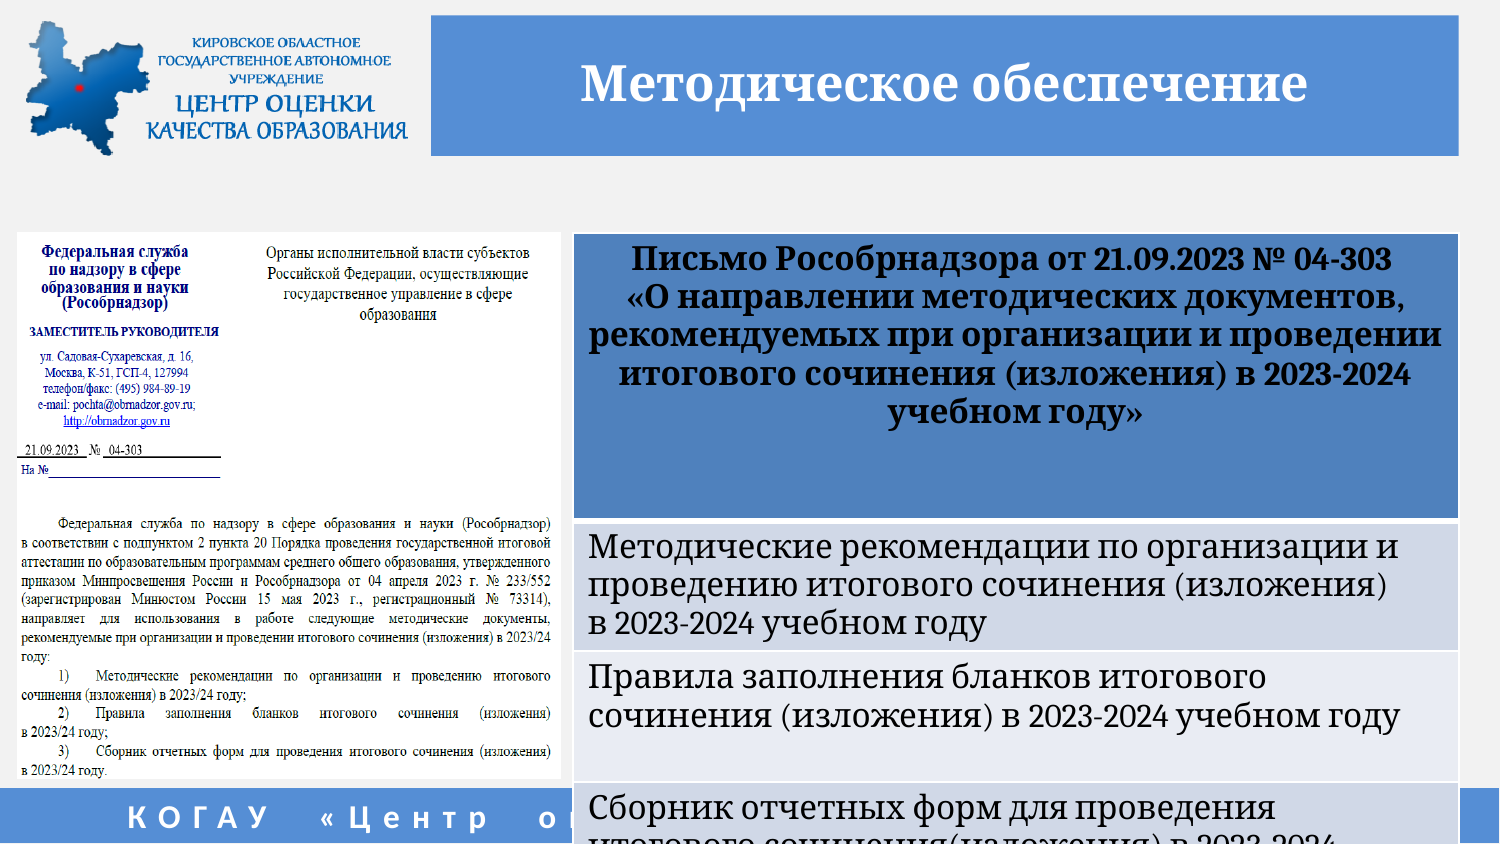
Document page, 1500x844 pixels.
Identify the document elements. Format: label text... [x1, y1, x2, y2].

table_cell Правила заполнения бланков итогового сочинения (изложения) в 2023-2024 учебном году [574, 652, 1458, 781]
table_cell Сборник отчетных форм для проведения итогового сочинения(изложения) в 2023-2024 учебном году [574, 783, 1458, 844]
text_box Методическое обеспечение [431, 15, 1459, 156]
table_cell Методические рекомендации по организации и проведению итогового сочинения (изложения) в 2023-2024 учебном году [574, 524, 1458, 650]
picture [17, 232, 562, 779]
table_header Письмо Рособрнадзора от 21.09.2023 № 04-303 «О направлении методических документов, рекомендуемых при организации и проведении итогового сочинения (изложения) в 2023-2024 учебном году» [574, 234, 1458, 518]
picture [26, 21, 408, 156]
